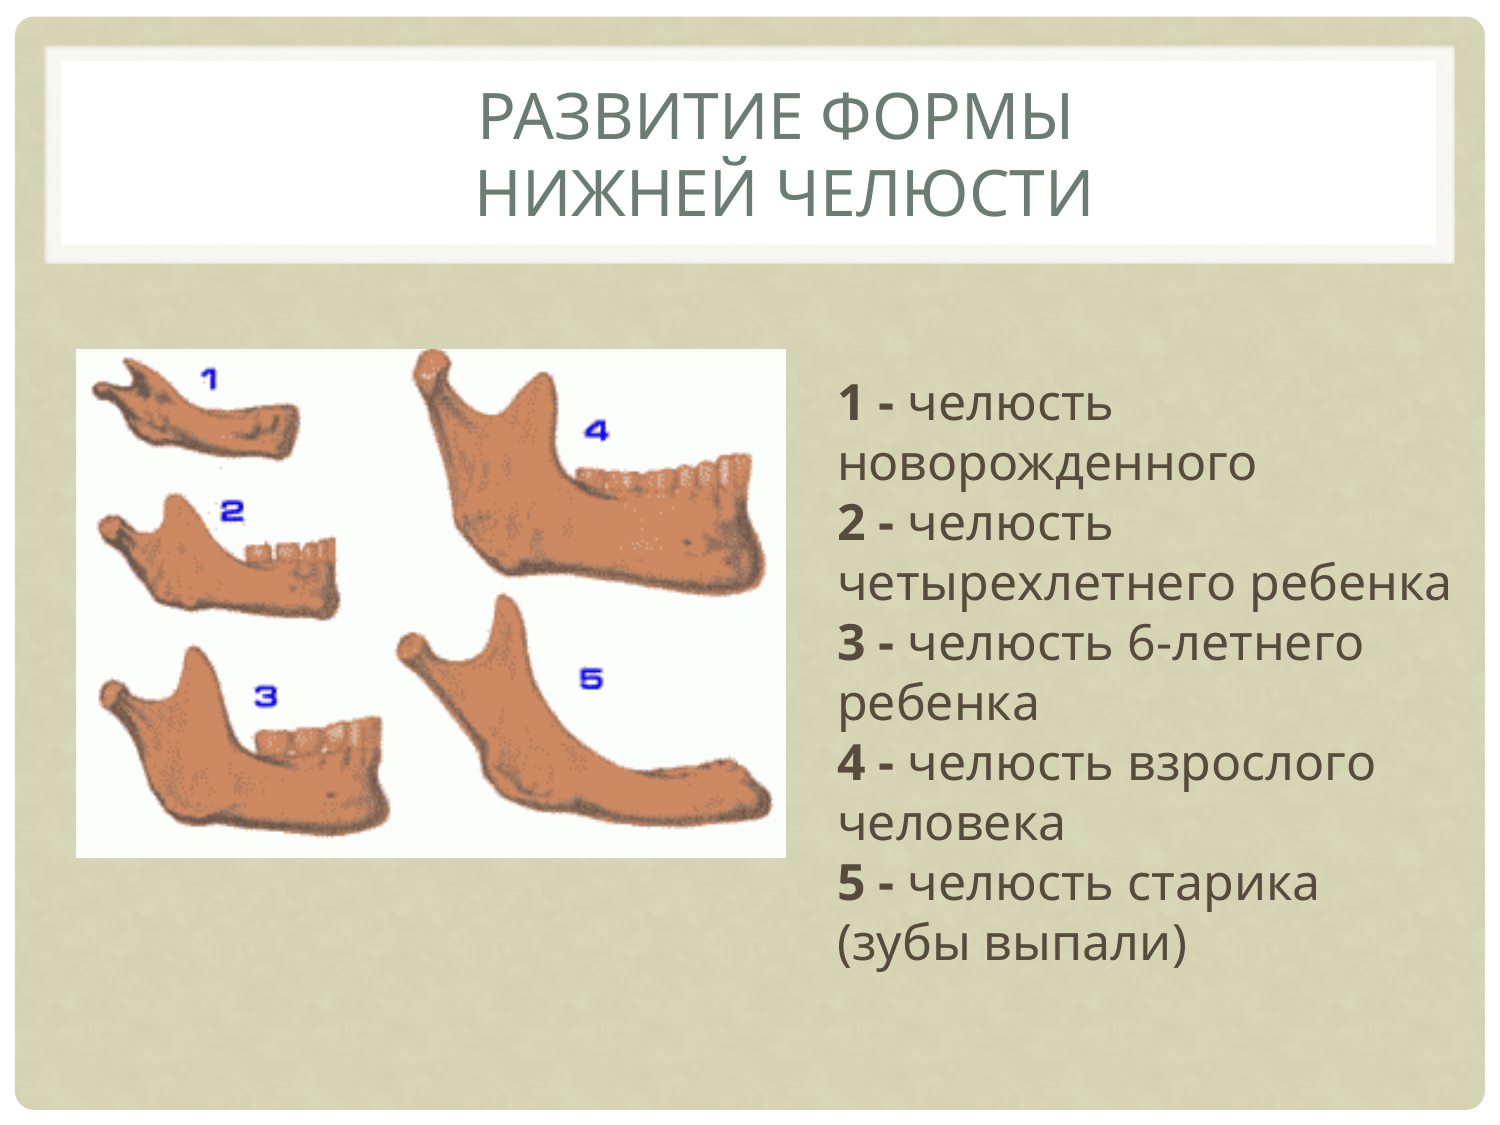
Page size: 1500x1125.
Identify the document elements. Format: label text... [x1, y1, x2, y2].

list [76, 349, 786, 859]
title Развитие формы нижней челюсти [69, 66, 1500, 238]
list 1 - челюсть новорожденного 2 - челюсть четырехлетнего ребенка 3 - челюсть 6-летнего ребенка 4 - челюсть взрослого человека 5 - челюсть старика (зубы выпали) [765, 302, 1483, 1071]
